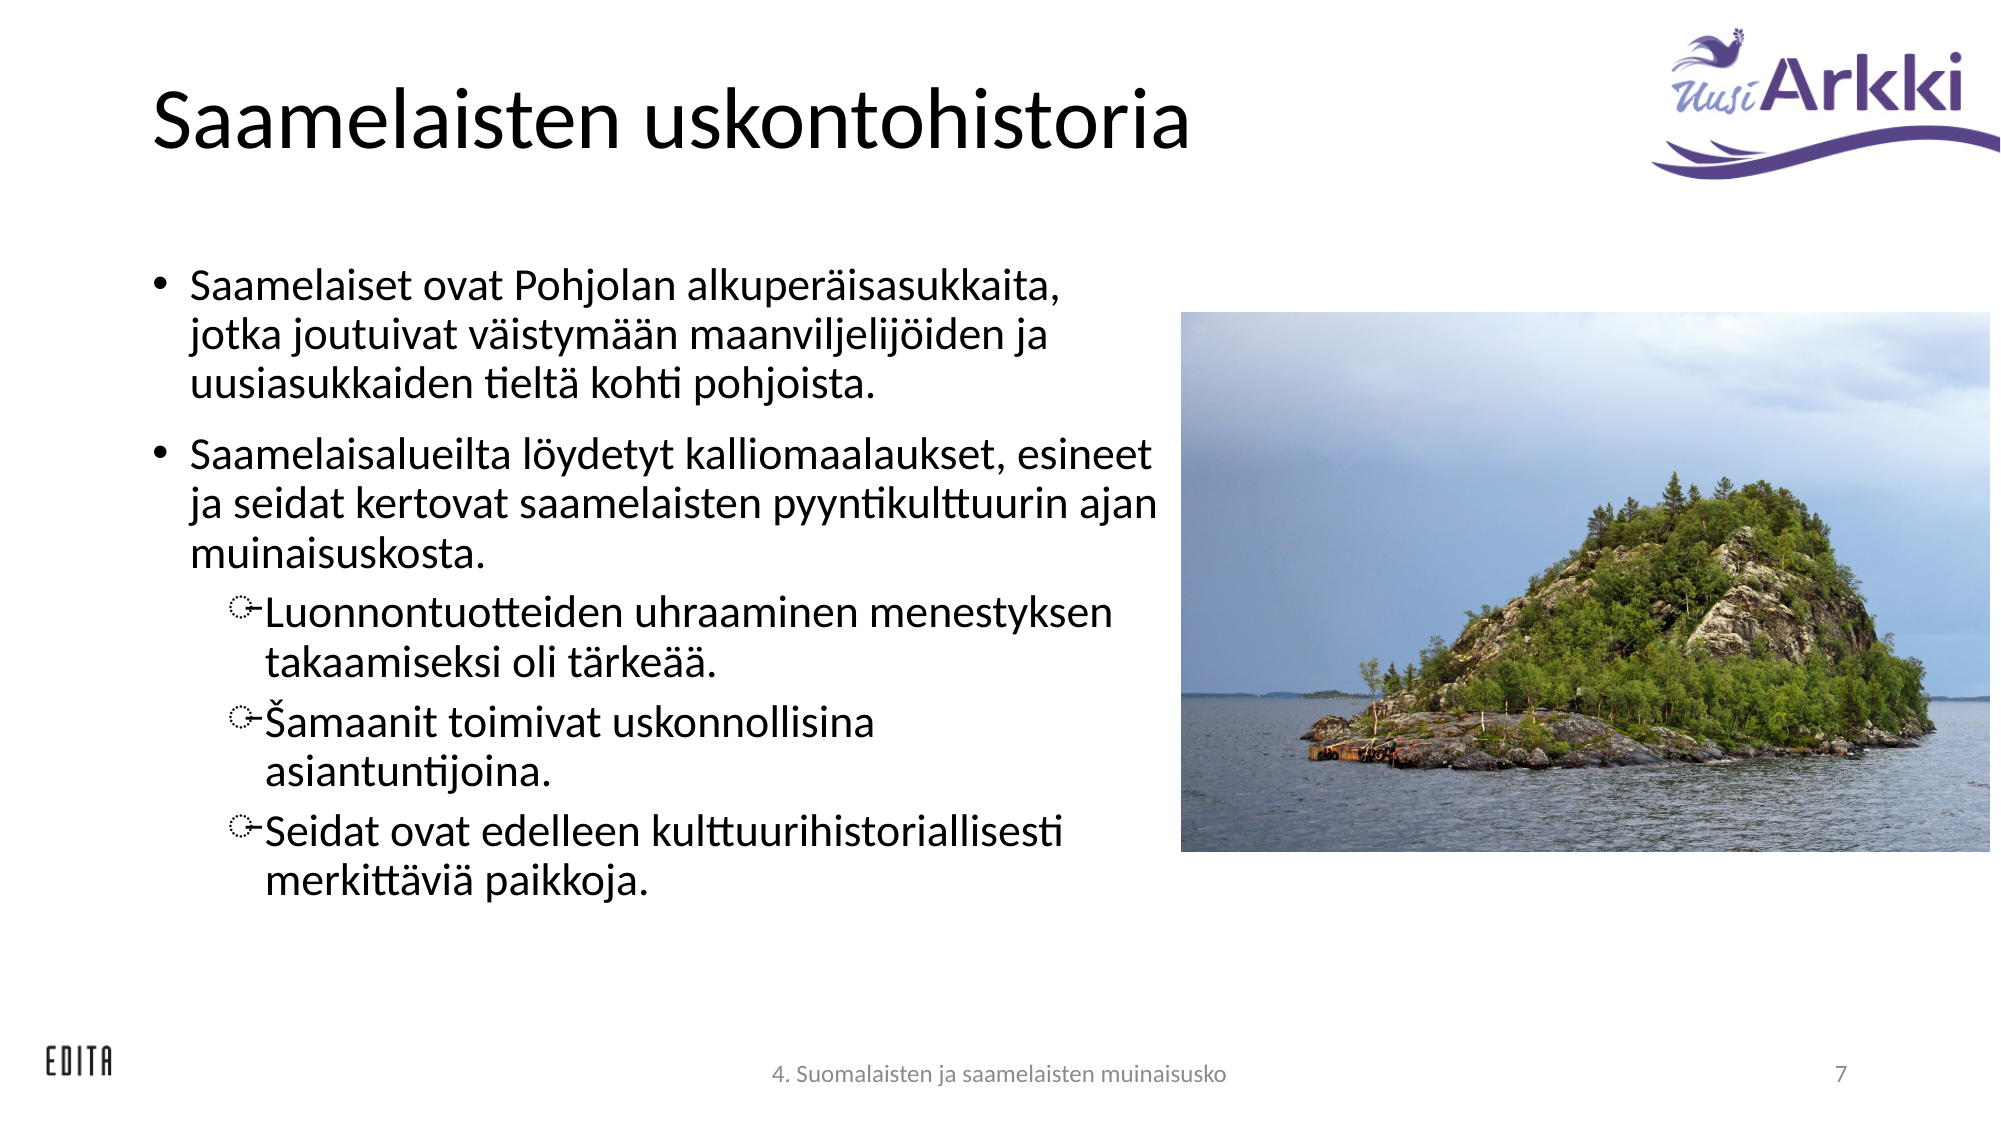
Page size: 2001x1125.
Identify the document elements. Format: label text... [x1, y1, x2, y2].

list Saamelaiset ovat Pohjolan alkuperäisasukkaita, jotka joutuivat väistymään maanviljelijöiden ja uusiasukkaiden tieltä kohti pohjoista. Saamelaisalueilta löydetyt kalliomaalaukset, esineet ja seidat kertovat saamelaisten pyyntikulttuurin ajan muinaisuskosta. Luonnontuotteiden uhraaminen menestyksen takaamiseksi oli tärkeää. Šamaanit toimivat uskonnollisina asiantuntijoina. Seidat ovat edelleen kulttuurihistoriallisesti merkittäviä paikkoja. [137, 253, 1176, 1014]
footer 4. Suomalaisten ja saamelaisten muinaisusko [662, 1042, 1338, 1103]
title Saamelaisten uskontohistoria [137, 59, 1586, 181]
slide_number 7 [1412, 1042, 1863, 1103]
picture [0, 0, 2001, 1125]
